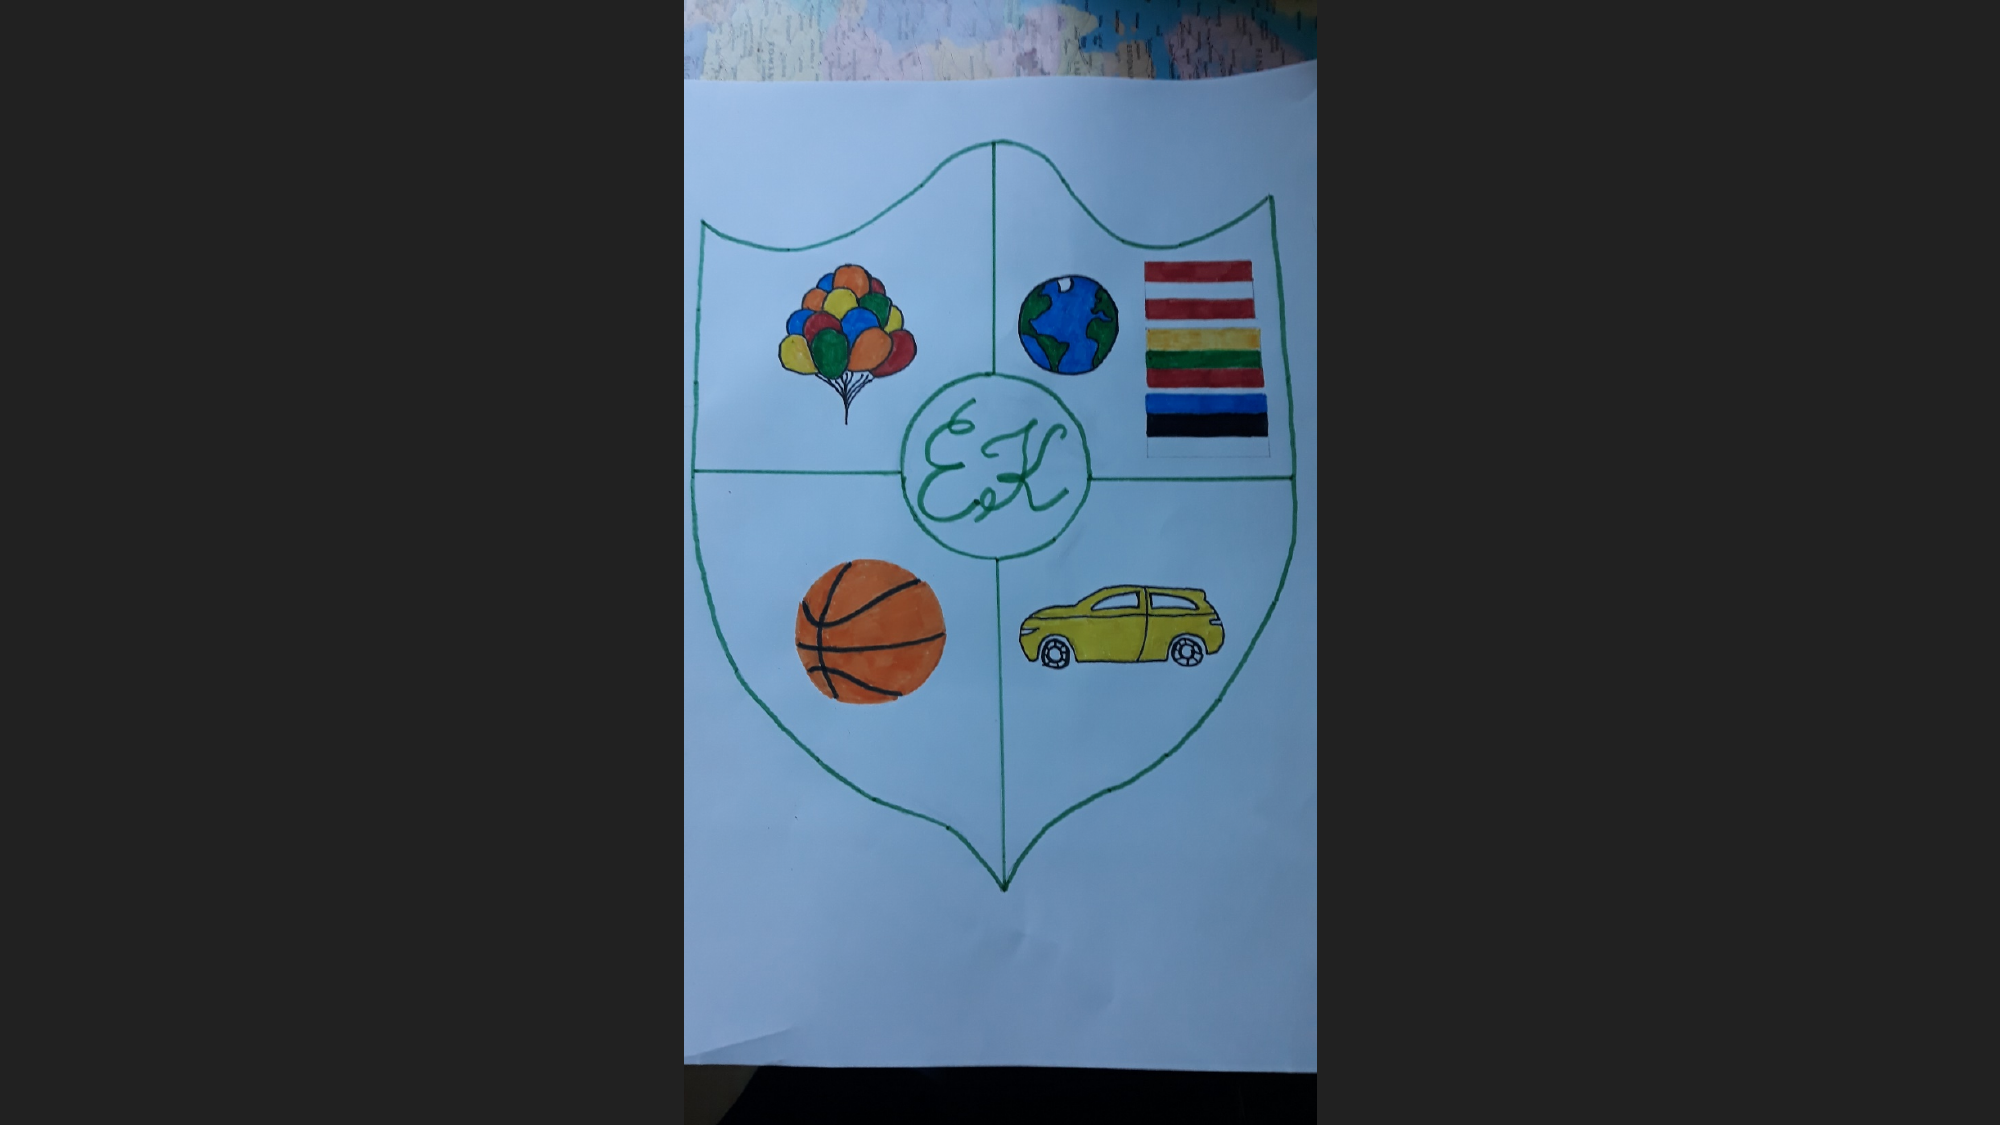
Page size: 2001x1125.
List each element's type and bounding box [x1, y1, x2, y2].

picture [437, 1, 1563, 1125]
